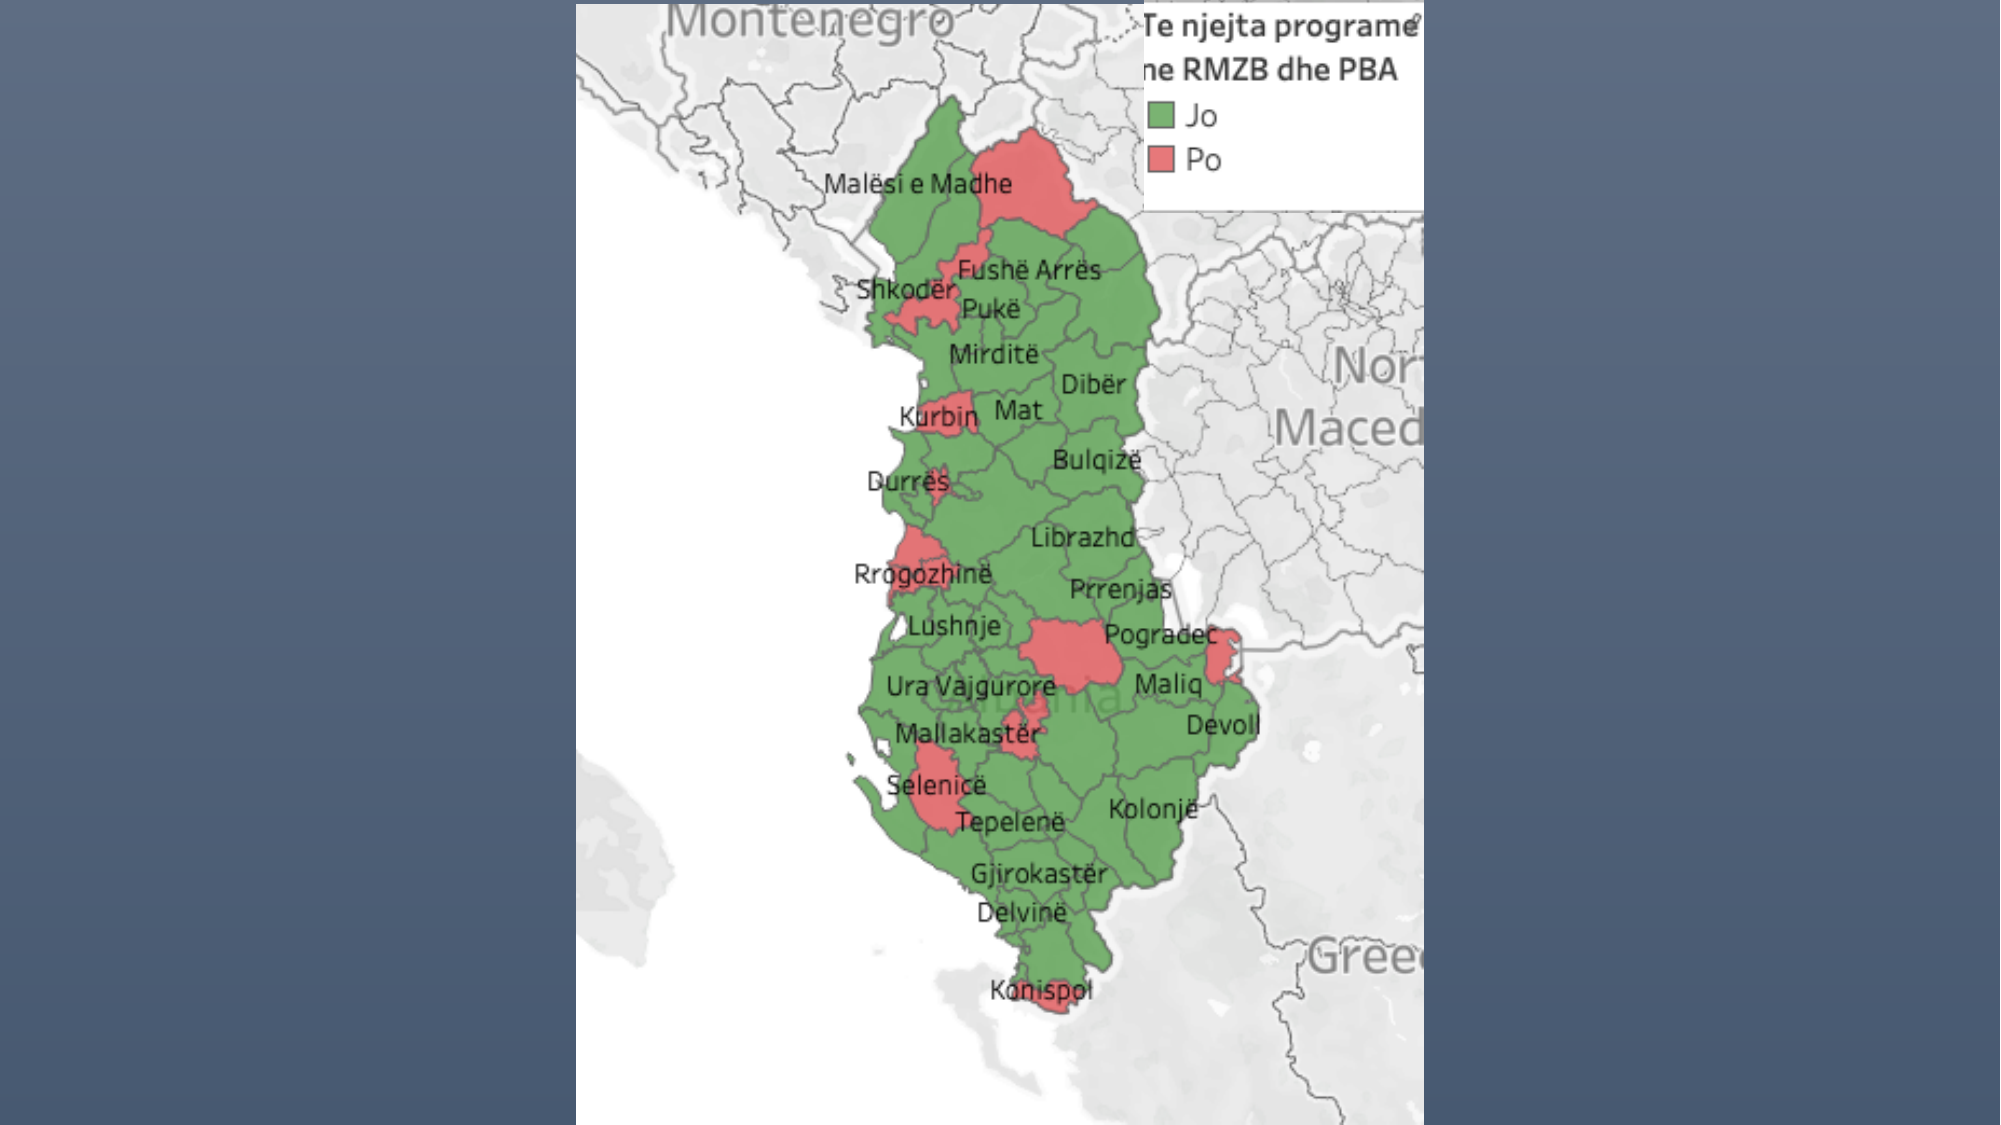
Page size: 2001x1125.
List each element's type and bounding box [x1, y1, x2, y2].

picture [576, 0, 1424, 1125]
